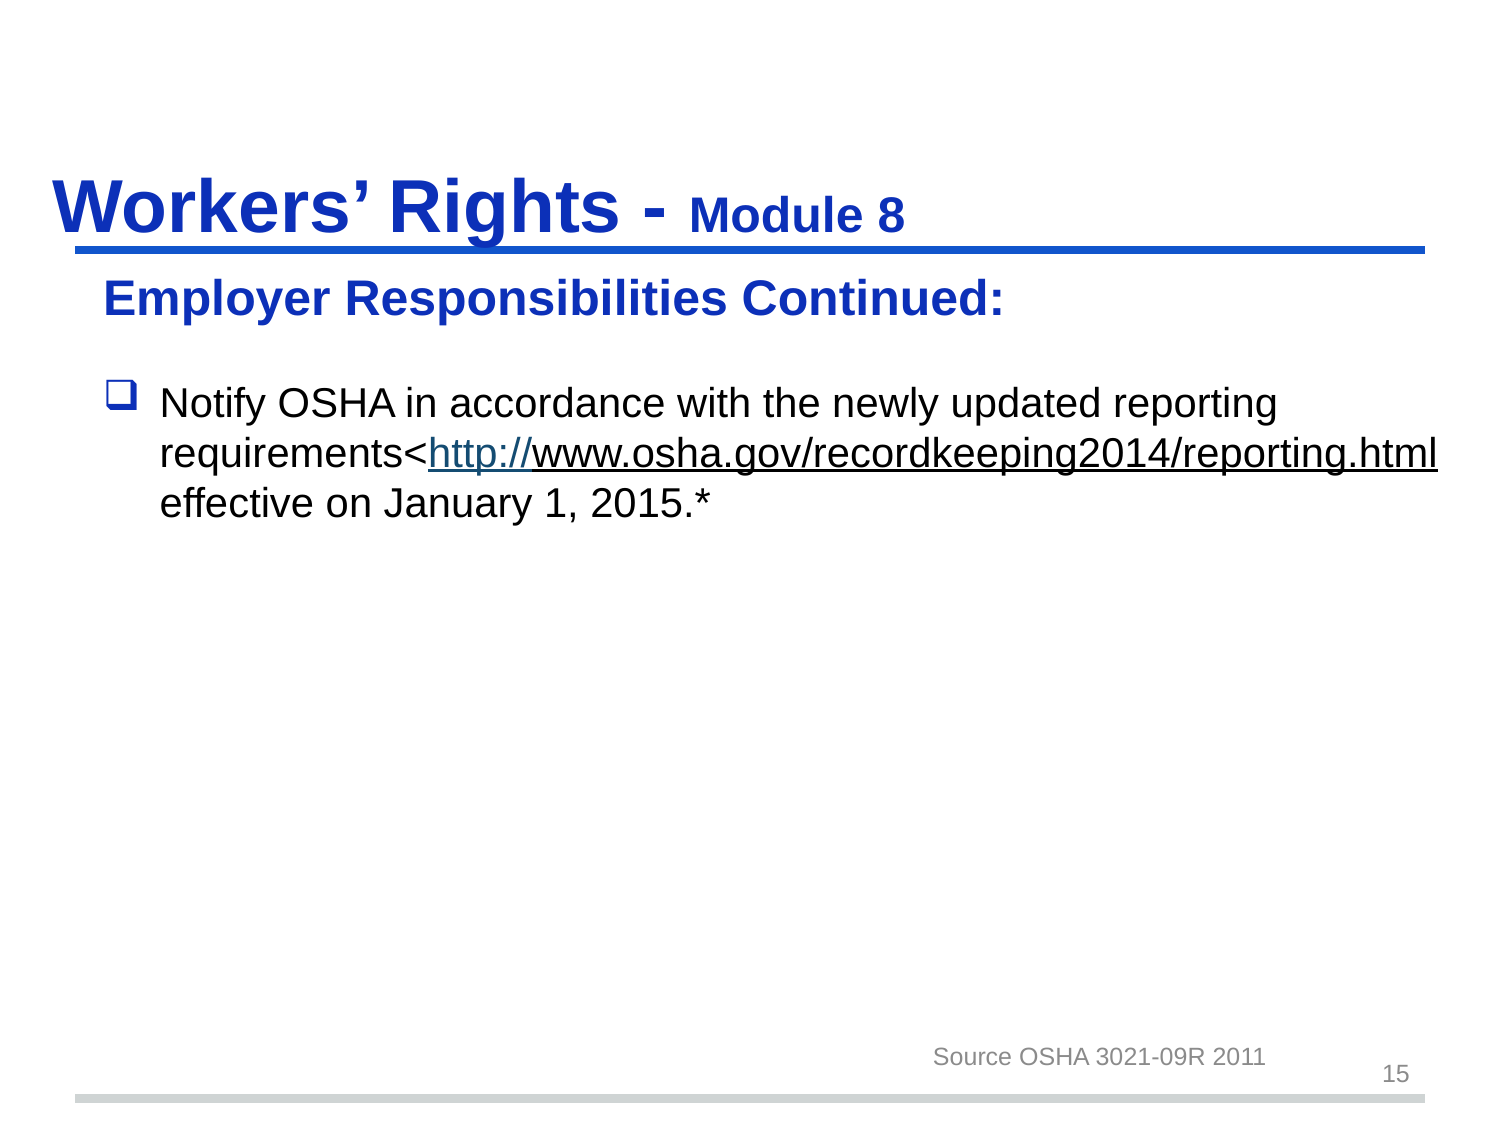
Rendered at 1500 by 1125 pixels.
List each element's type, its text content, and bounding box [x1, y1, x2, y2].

slide_number 15 [1338, 1042, 1425, 1103]
list Employer Responsibilities Continued: Notify OSHA in accordance with the newly updated reporting requirements<http://www.osha.gov/recordkeeping2014/reporting.htmleffective on January 1, 2015.* [88, 250, 1464, 1101]
footer Source OSHA 3021-09R 2011 [862, 721, 1338, 1125]
title Workers’ Rights - Module 8 [37, 74, 1388, 263]
